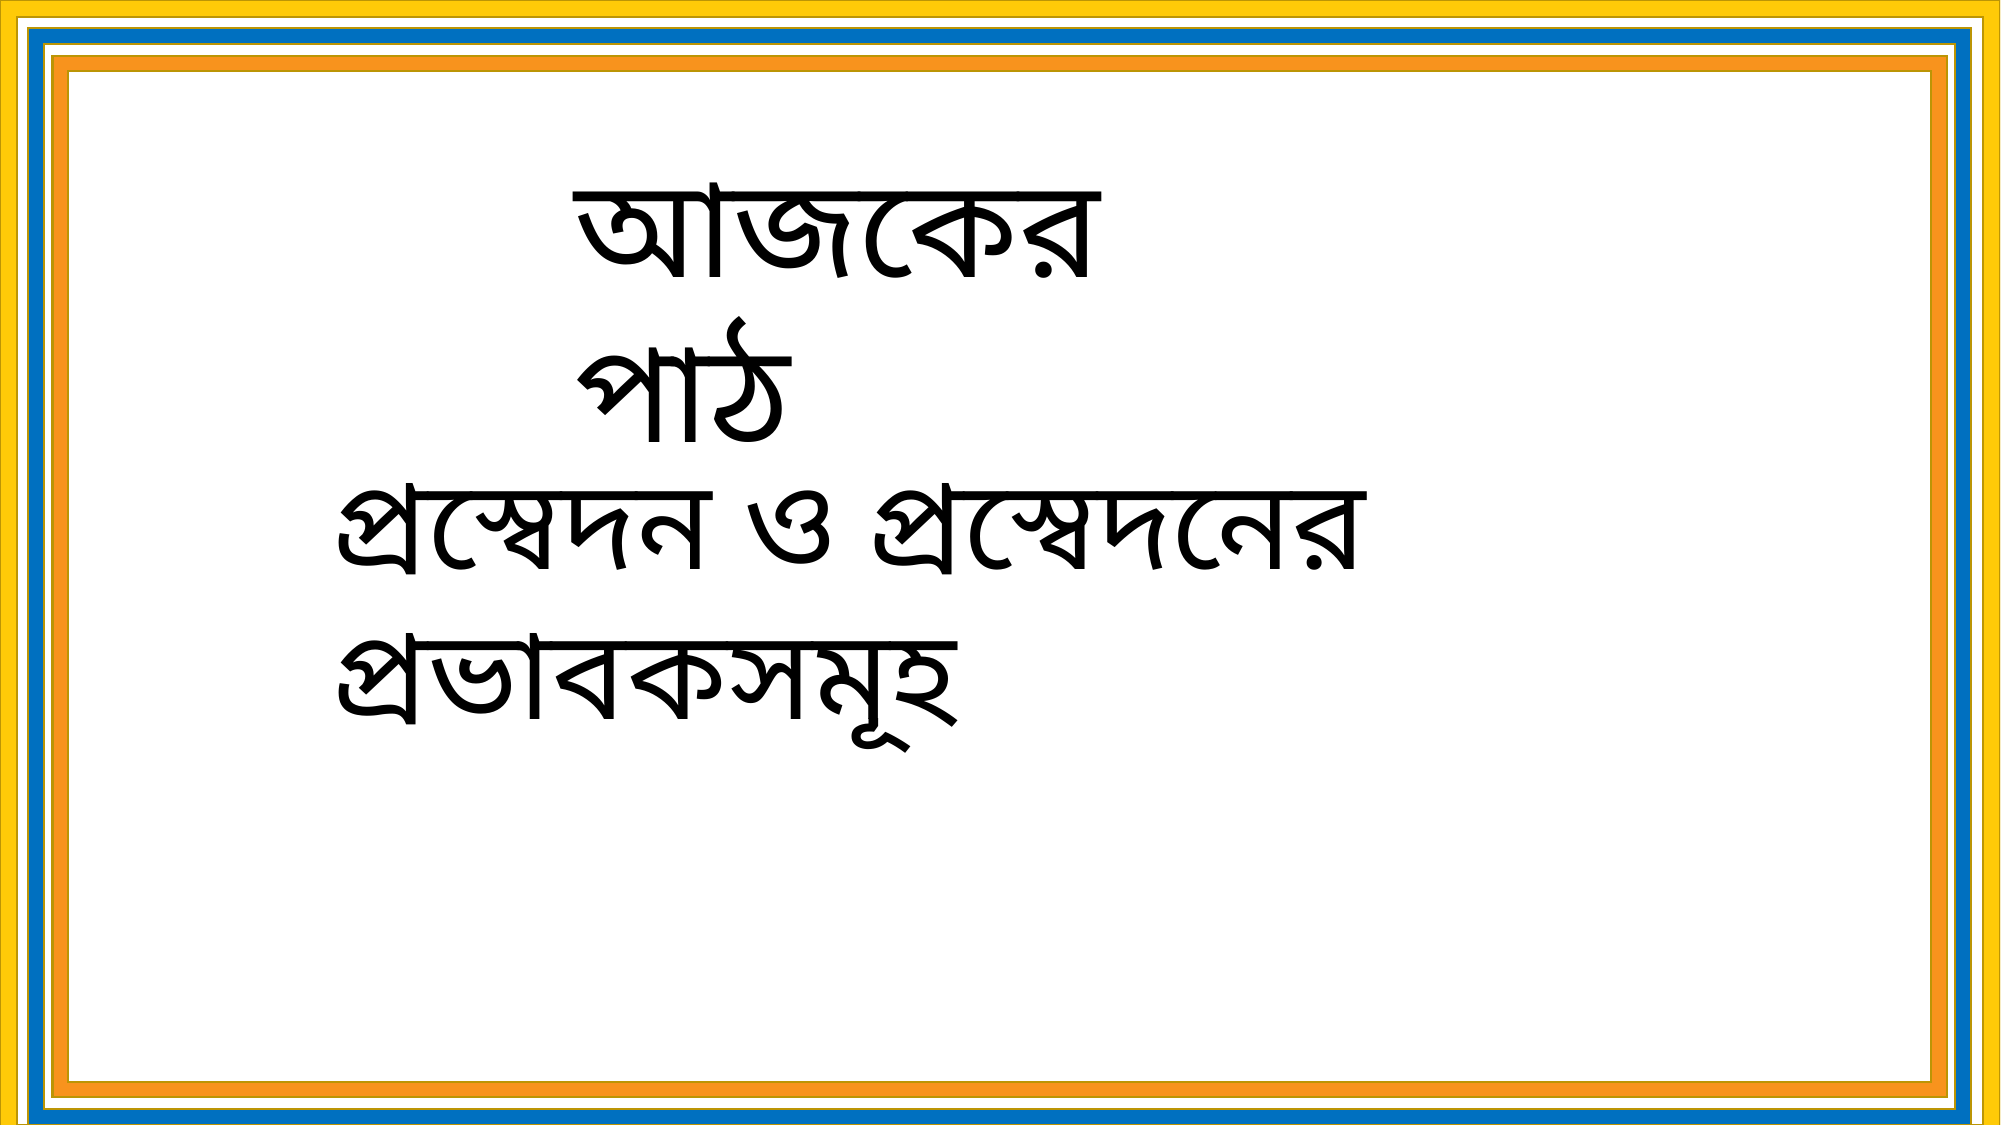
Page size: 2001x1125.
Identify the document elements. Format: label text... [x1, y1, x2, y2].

text_box আজকের পাঠ [559, 133, 1198, 437]
text_box প্রস্বেদন ও প্রস্বেদনের প্রভাবকসমূহ [318, 437, 1672, 752]
